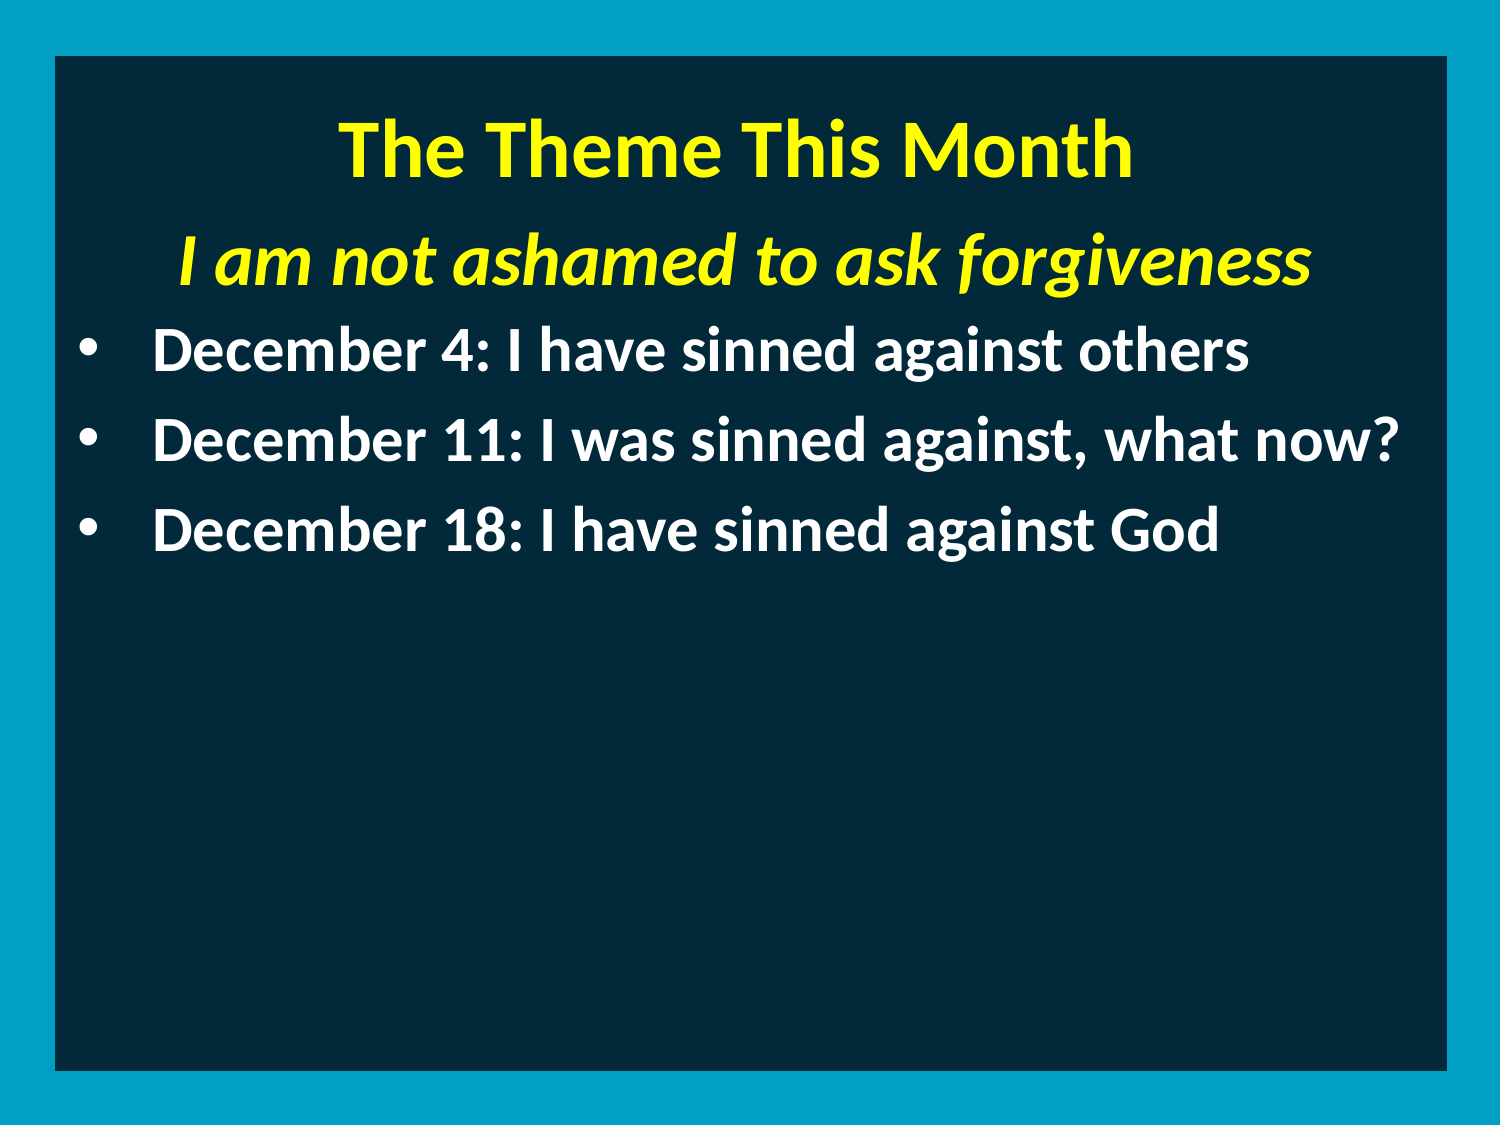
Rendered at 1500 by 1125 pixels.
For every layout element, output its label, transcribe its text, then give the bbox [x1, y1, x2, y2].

text_box The Theme This Month I am not ashamed to ask forgiveness December 4: I have sinned against others December 11: I was sinned against, what now? December 18: I have sinned against God [61, 71, 1428, 572]
